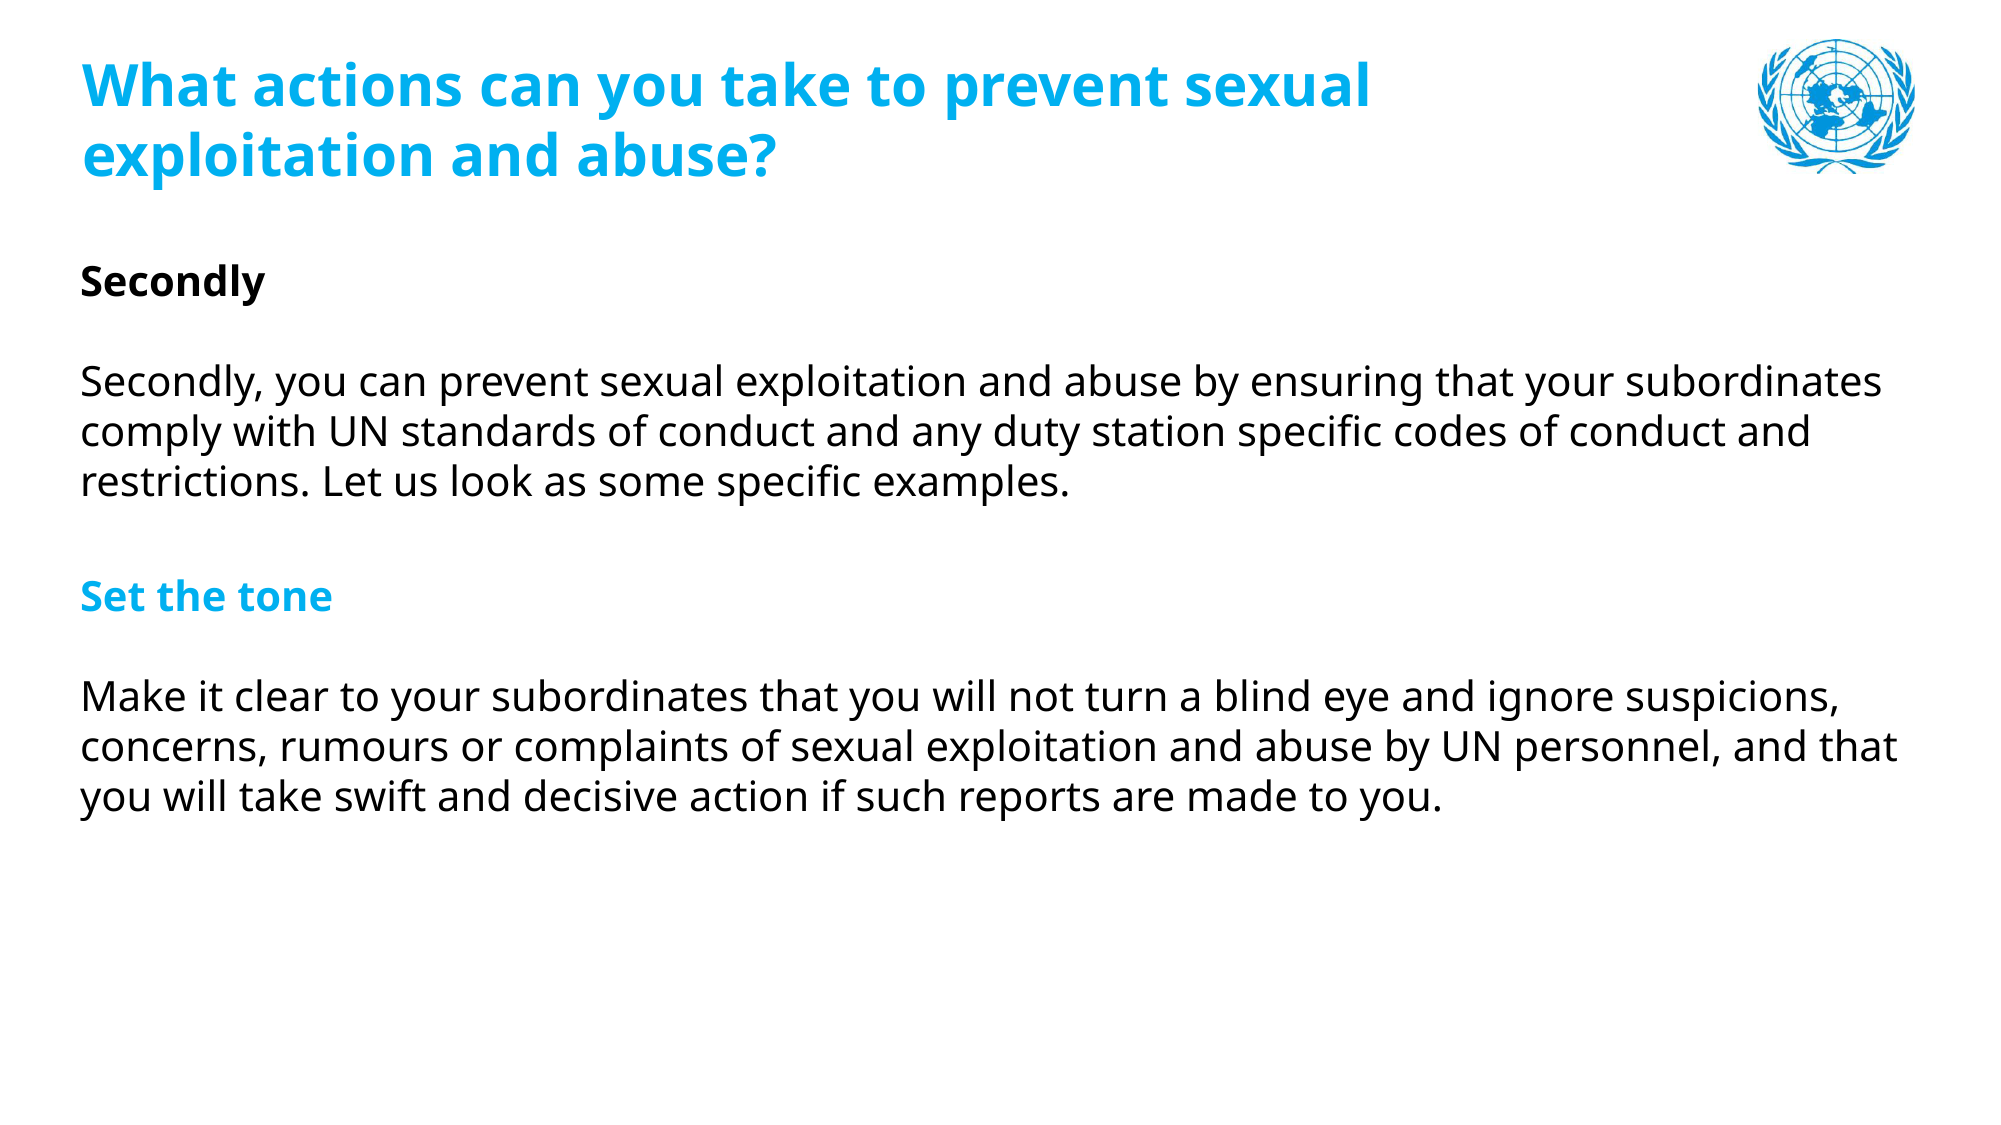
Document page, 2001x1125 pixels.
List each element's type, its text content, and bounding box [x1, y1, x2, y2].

text_box What actions can you take to prevent sexual exploitation and abuse? [67, 41, 1726, 196]
text_box Secondly Secondly, you can prevent sexual exploitation and abuse by ensuring that your subordinates comply with UN standards of conduct and any duty station specific codes of conduct and restrictions. Let us look as some specific examples. [65, 247, 1967, 562]
text_box Set the tone Make it clear to your subordinates that you will not turn a blind eye and ignore suspicions, concerns, rumours or complaints of sexual exploitation and abuse by UN personnel, and that you will take swift and decisive action if such reports are made to you. [65, 562, 1967, 973]
